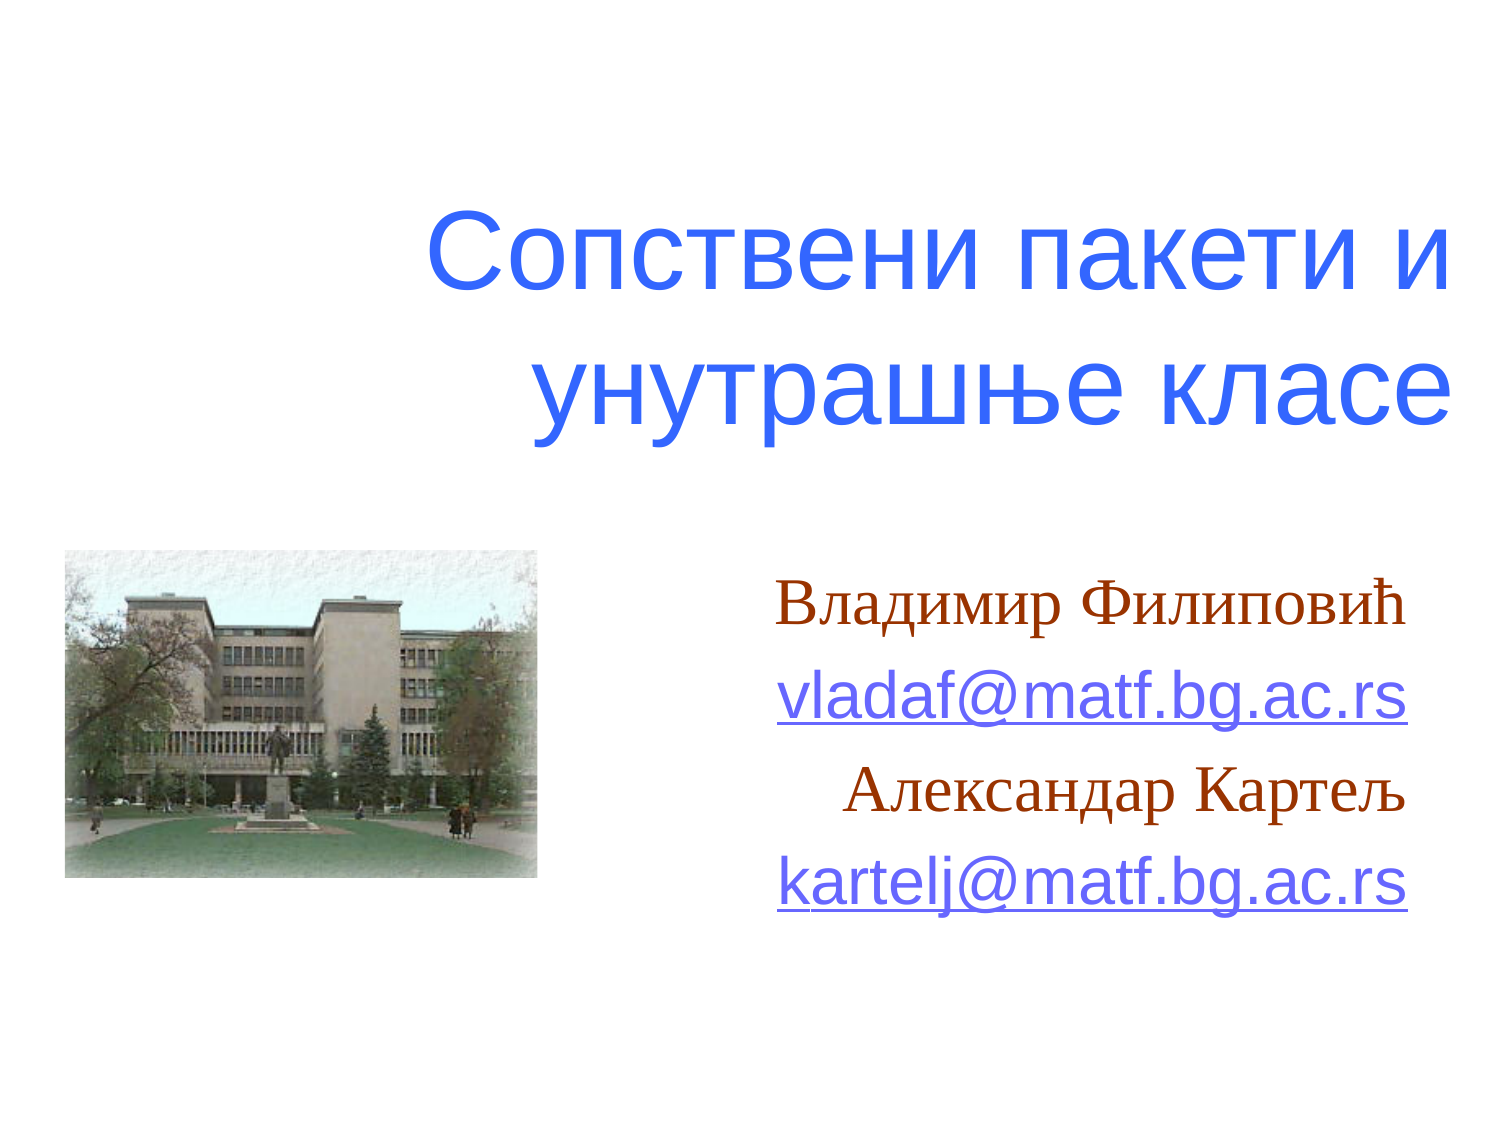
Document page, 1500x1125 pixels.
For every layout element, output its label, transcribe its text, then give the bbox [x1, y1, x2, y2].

title Сопствени пакети и унутрашње класе [64, 267, 1471, 455]
text_box Владимир Филиповић vladaf@matf.bg.ac.rs Александар Картељ kartelj@matf.bg.ac.rs [584, 550, 1423, 839]
picture [64, 550, 538, 878]
